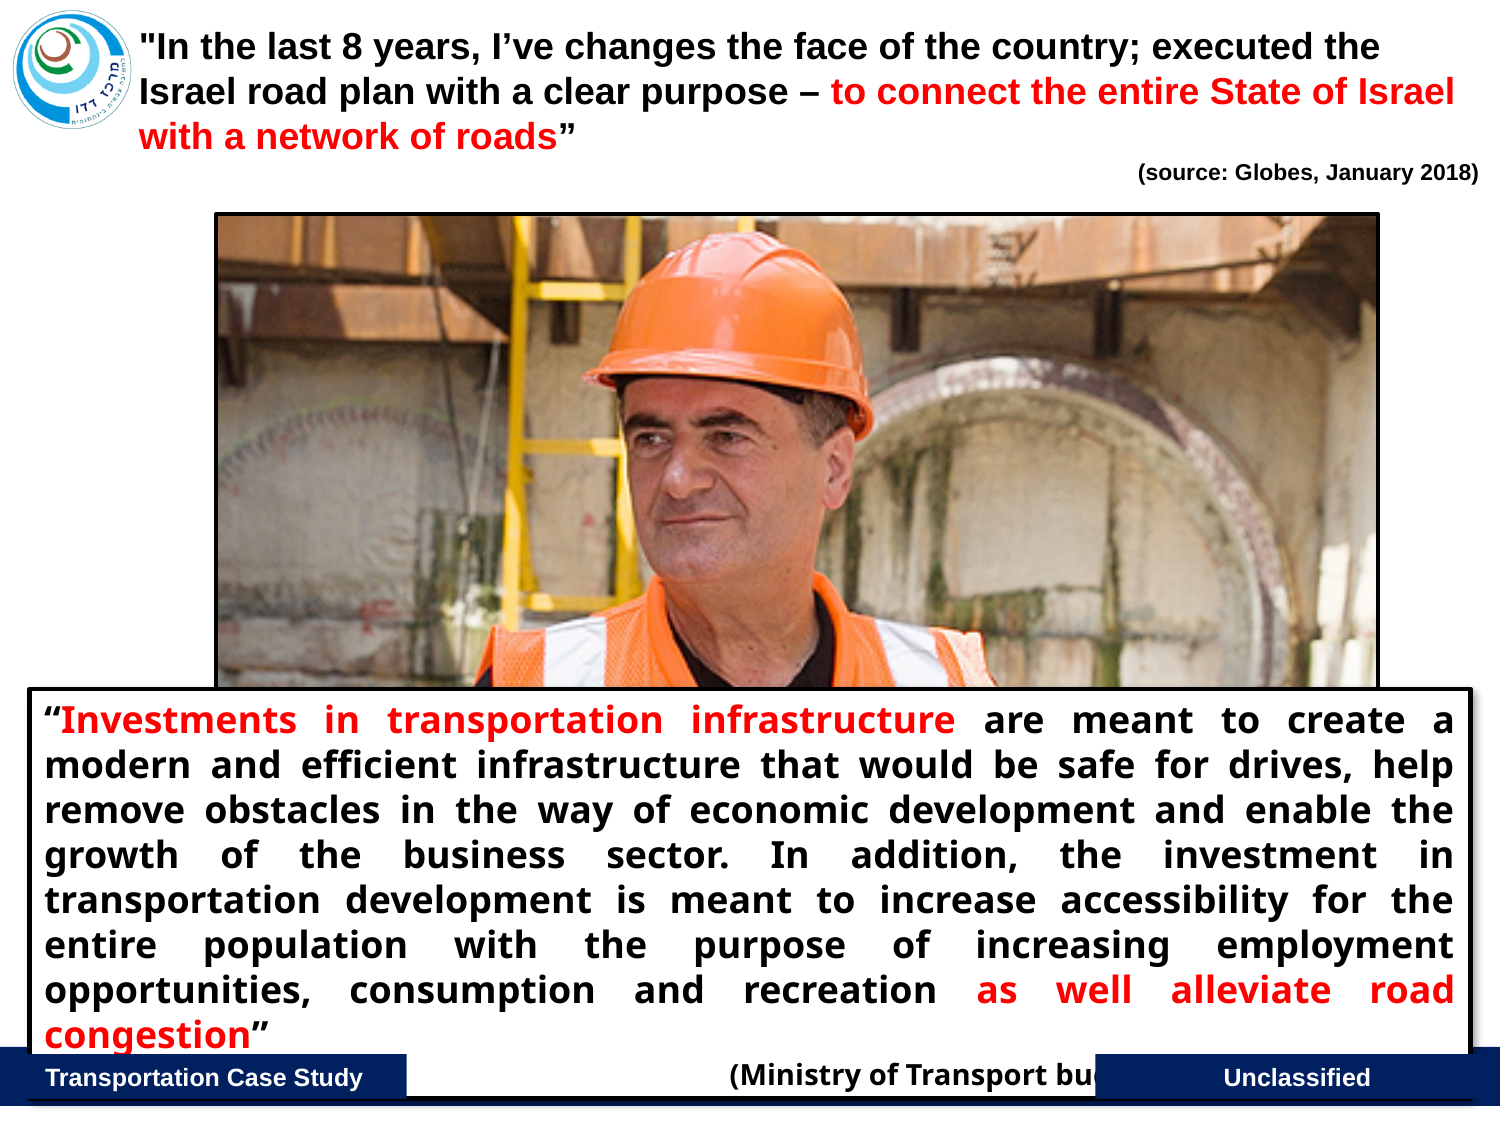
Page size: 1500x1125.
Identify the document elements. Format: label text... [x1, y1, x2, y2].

text_box "In the last 8 years, I’ve changes the face of the country; executed the Israel road plan with a clear purpose – to connect the entire State of Israel with a network of roads” (source: Globes, January 2018) [123, 14, 1495, 193]
picture [0, 0, 139, 140]
text_box Unclassified [1095, 1054, 1500, 1099]
picture [218, 215, 1377, 975]
text_box Transportation Case Study [1, 1054, 407, 1099]
text_box “Investments in transportation infrastructure are meant to create a modern and efficient infrastructure that would be safe for drives, help remove obstacles in the way of economic development and enable the growth of the business sector. In addition, the investment in transportation development is meant to increase accessibility for the entire population with the purpose of increasing employment opportunities, consumption and recreation as well alleviate road congestion” (Ministry of Transport budget proposal 2015-2016) [27, 687, 1473, 1101]
